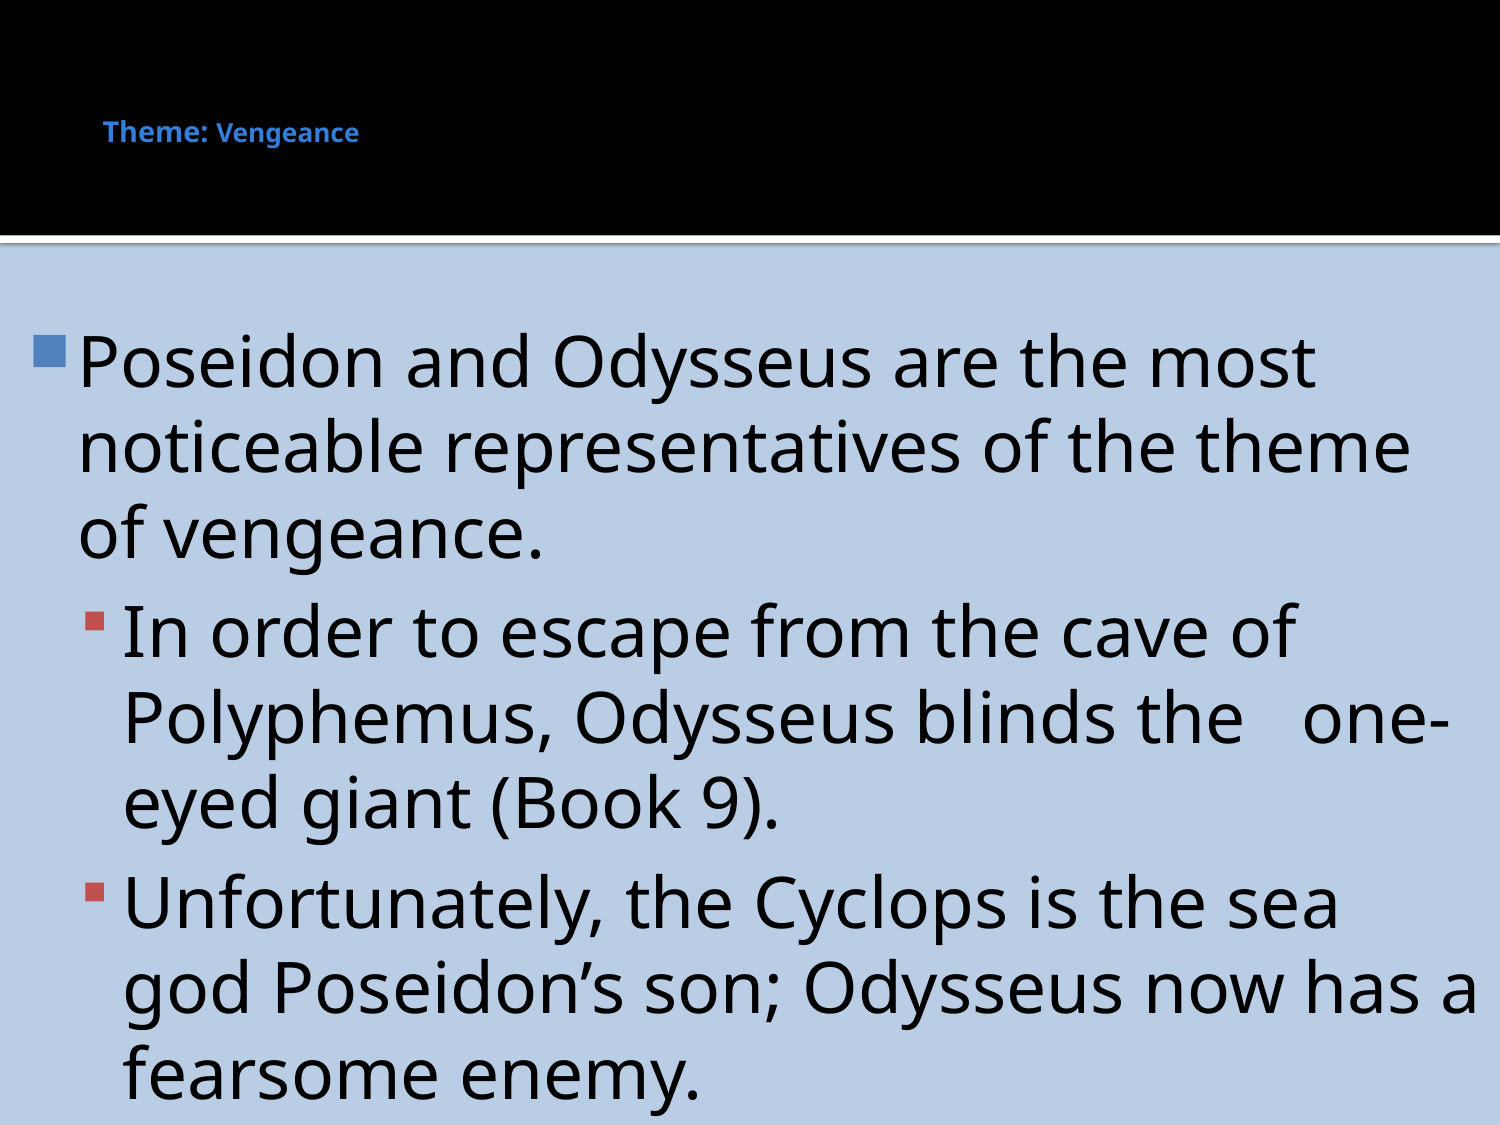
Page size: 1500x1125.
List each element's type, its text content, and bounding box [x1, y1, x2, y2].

title Theme: Vengeance [87, 37, 1451, 224]
list Poseidon and Odysseus are the most noticeable representatives of the theme of vengeance. In order to escape from the cave of Polyphemus, Odysseus blinds the one-eyed giant (Book 9). Unfortunately, the Cyclops is the sea god Poseidon’s son; Odysseus now has a fearsome enemy. [0, 224, 1500, 1125]
text_box [75, 249, 1450, 745]
